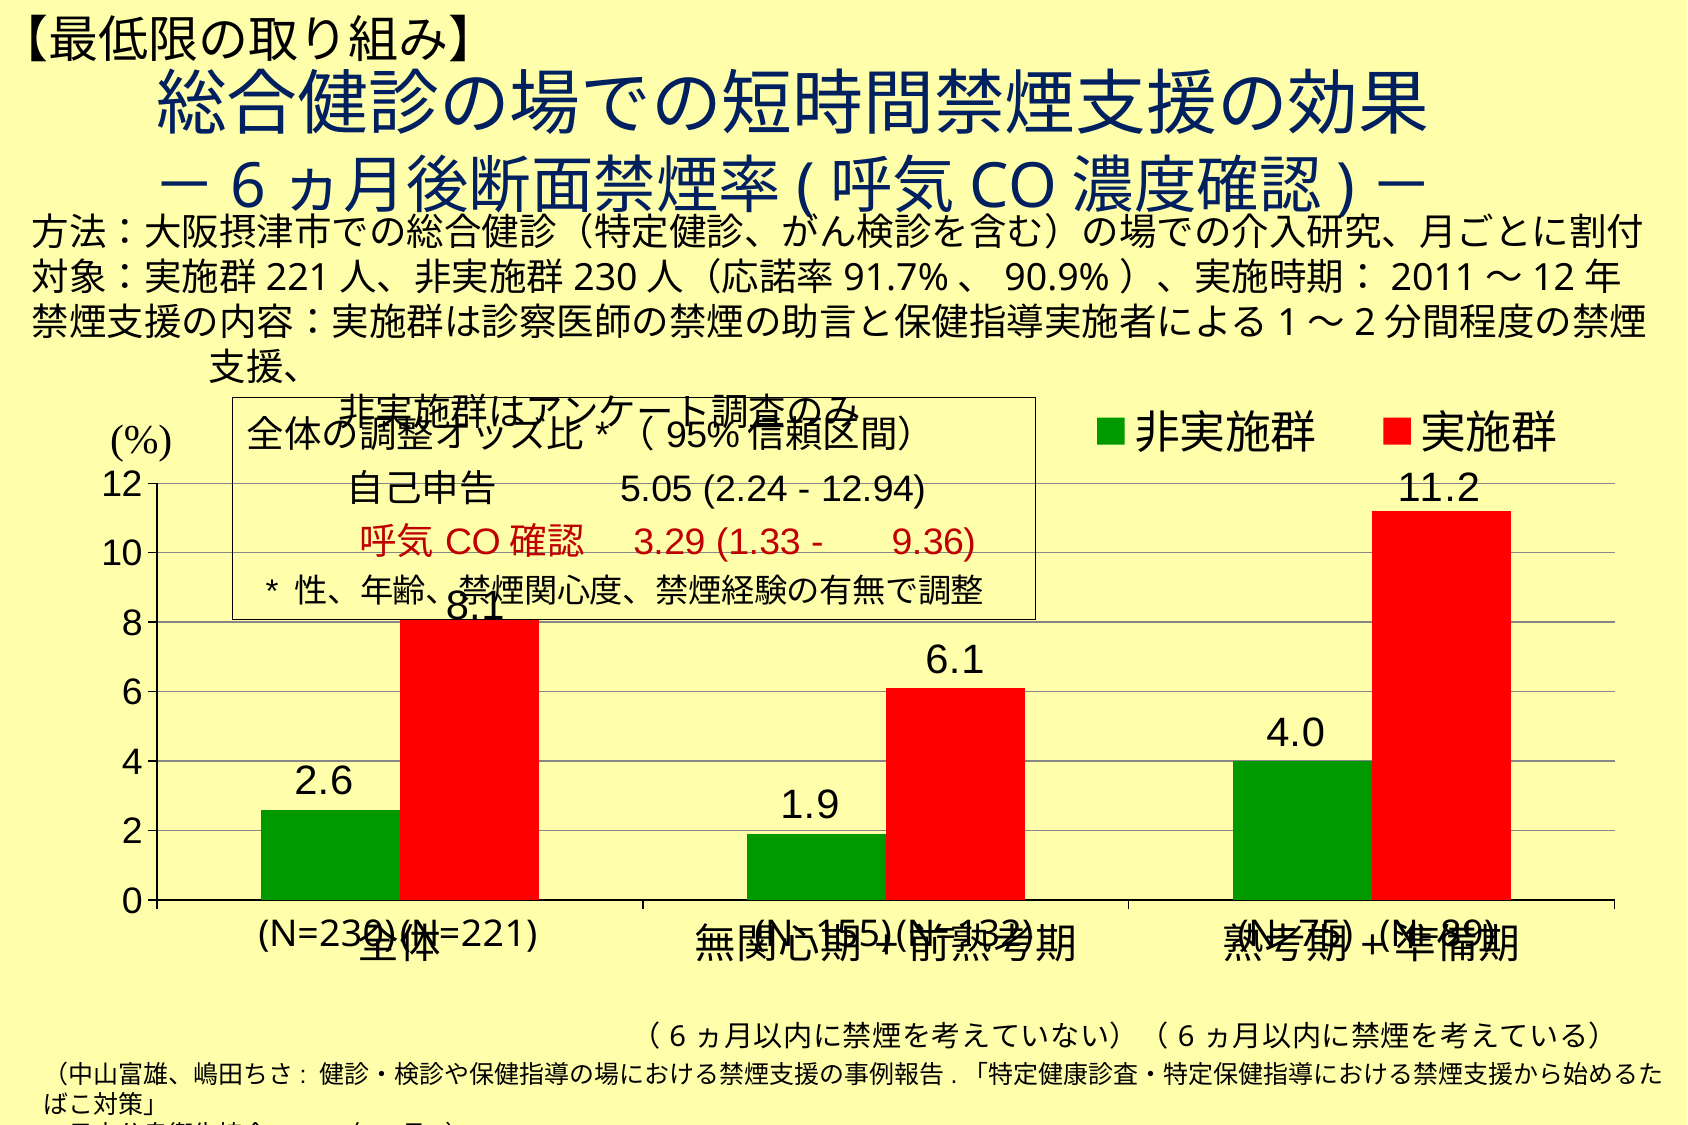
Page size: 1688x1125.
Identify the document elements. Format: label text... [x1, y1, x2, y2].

text_box 【最低限の取り組み】 [0, 0, 525, 75]
title 総合健診の場での短時間禁煙支援の効果 －6ヵ月後断面禁煙率(呼気CO濃度確認)－ [33, 66, 1553, 200]
text_box 方法：大阪摂津市での総合健診（特定健診、がん検診を含む）の場での介入研究、月ごとに割付 対象：実施群221人、非実施群230人（応諾率91.7%、90.9%）、実施時期：2011～12年 禁煙支援の内容：実施群は診察医師の禁煙の助言と保健指導実施者による1～2分間程度の禁煙支援、 非実施群はアンケート調査のみ [16, 200, 1688, 441]
chart [66, 396, 1638, 1064]
text_box （中山富雄、嶋田ちさ: 健診・検診や保健指導の場における禁煙支援の事例報告.「特定健康診査・特定保健指導における禁煙支援から始めるたばこ対策」 日本公衆衛生協会. 2013年8月.） [28, 1051, 1686, 1125]
